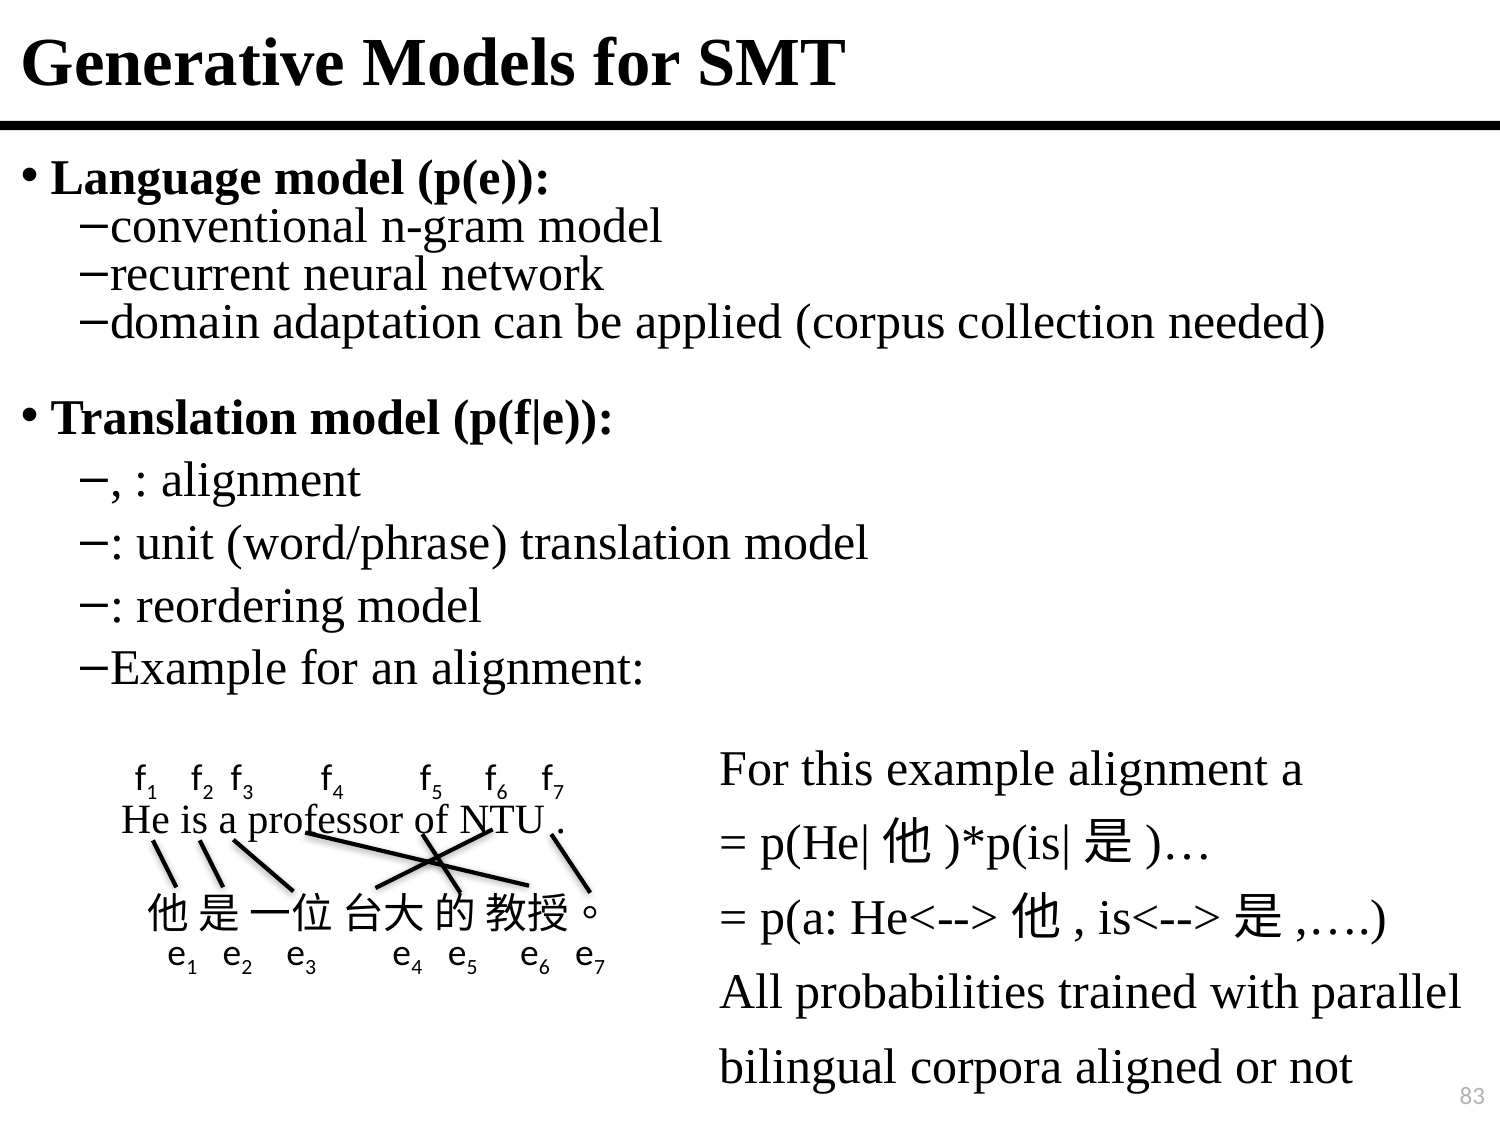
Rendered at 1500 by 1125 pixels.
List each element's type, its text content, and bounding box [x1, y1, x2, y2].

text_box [105, 745, 641, 982]
slide_number 83 [1162, 1065, 1500, 1125]
title Generative Models for SMT [5, 75, 1356, 123]
text_box [0, 0, 1500, 75]
